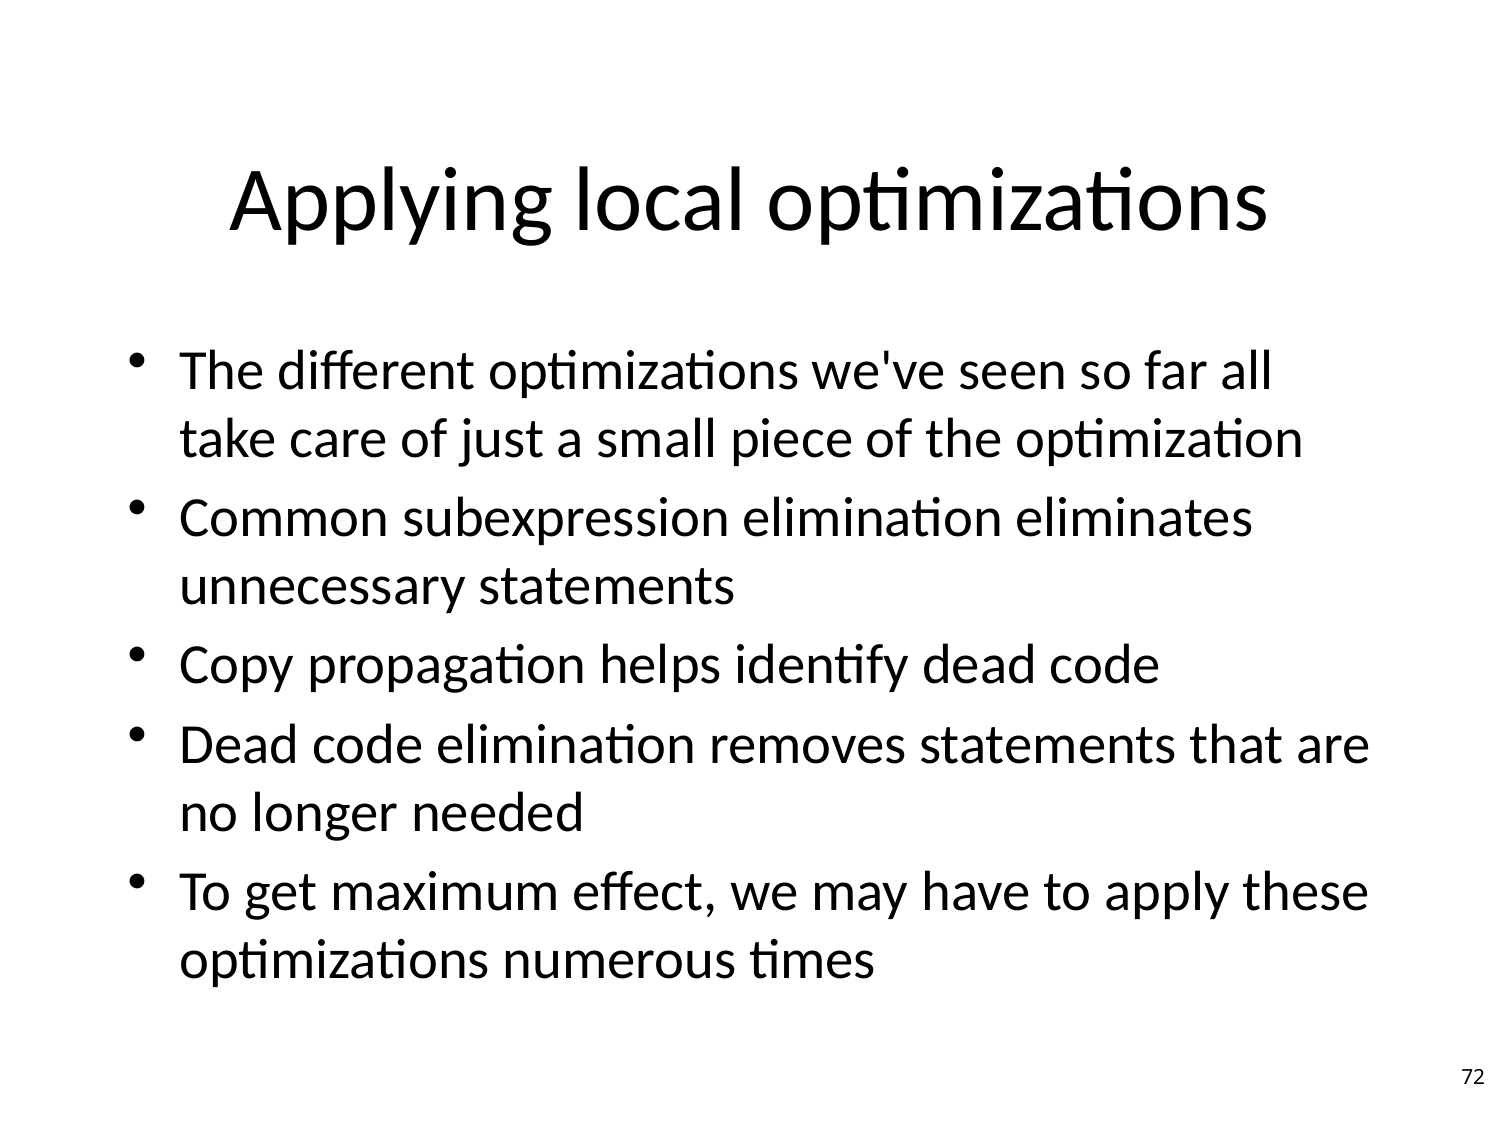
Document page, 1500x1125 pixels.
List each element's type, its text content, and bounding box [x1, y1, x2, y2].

list The different optimizations we've seen so far all take care of just a small piece of the optimization Common subexpression elimination eliminates unnecessary statements Copy propagation helps identify dead code Dead code elimination removes statements that are no longer needed To get maximum effect, we may have to apply these optimizations numerous times [112, 324, 1388, 1000]
title Applying local optimizations [112, 99, 1388, 288]
slide_number 72 [1187, 1055, 1500, 1102]
